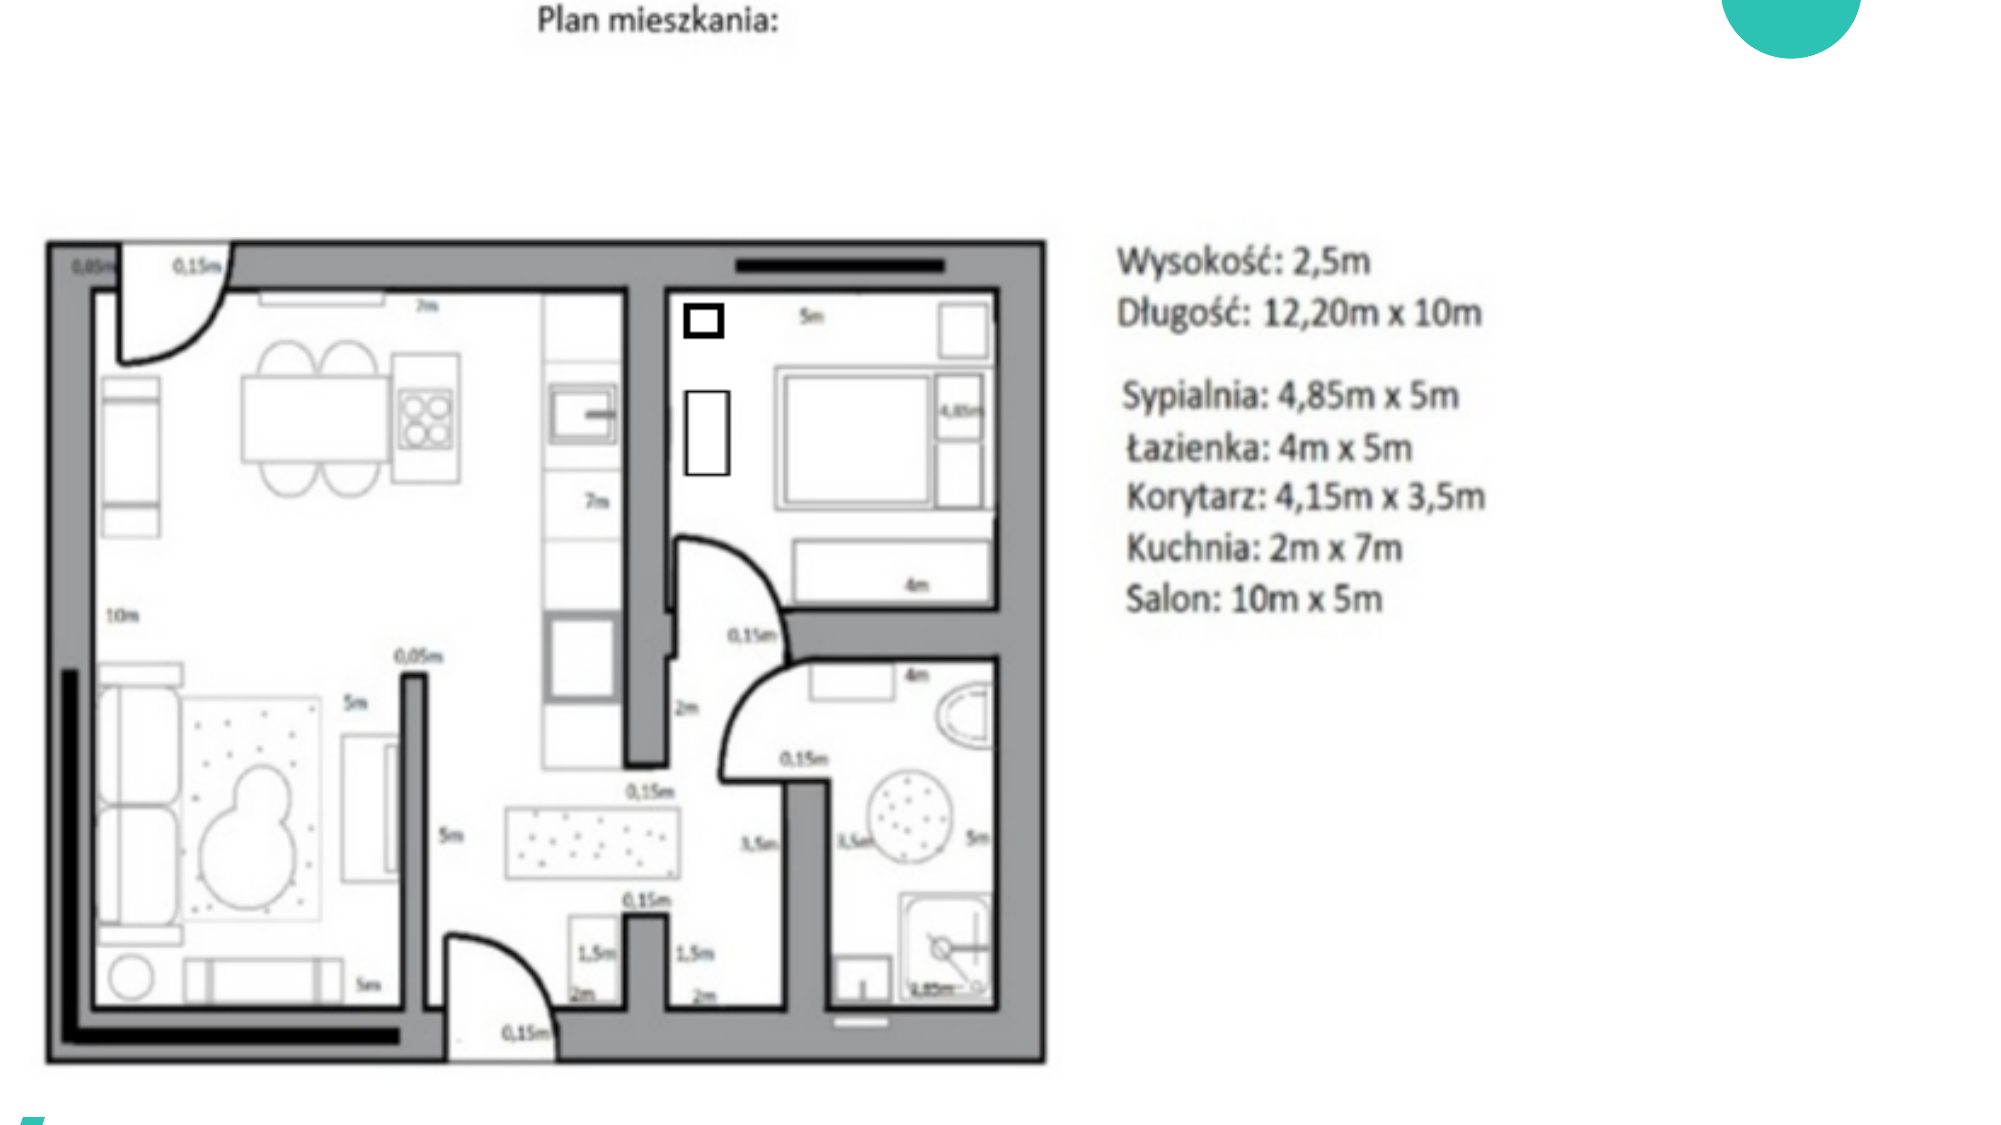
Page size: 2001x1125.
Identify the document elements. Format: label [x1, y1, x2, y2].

picture [675, 297, 734, 346]
list [0, 0, 1627, 1117]
picture [675, 388, 740, 479]
